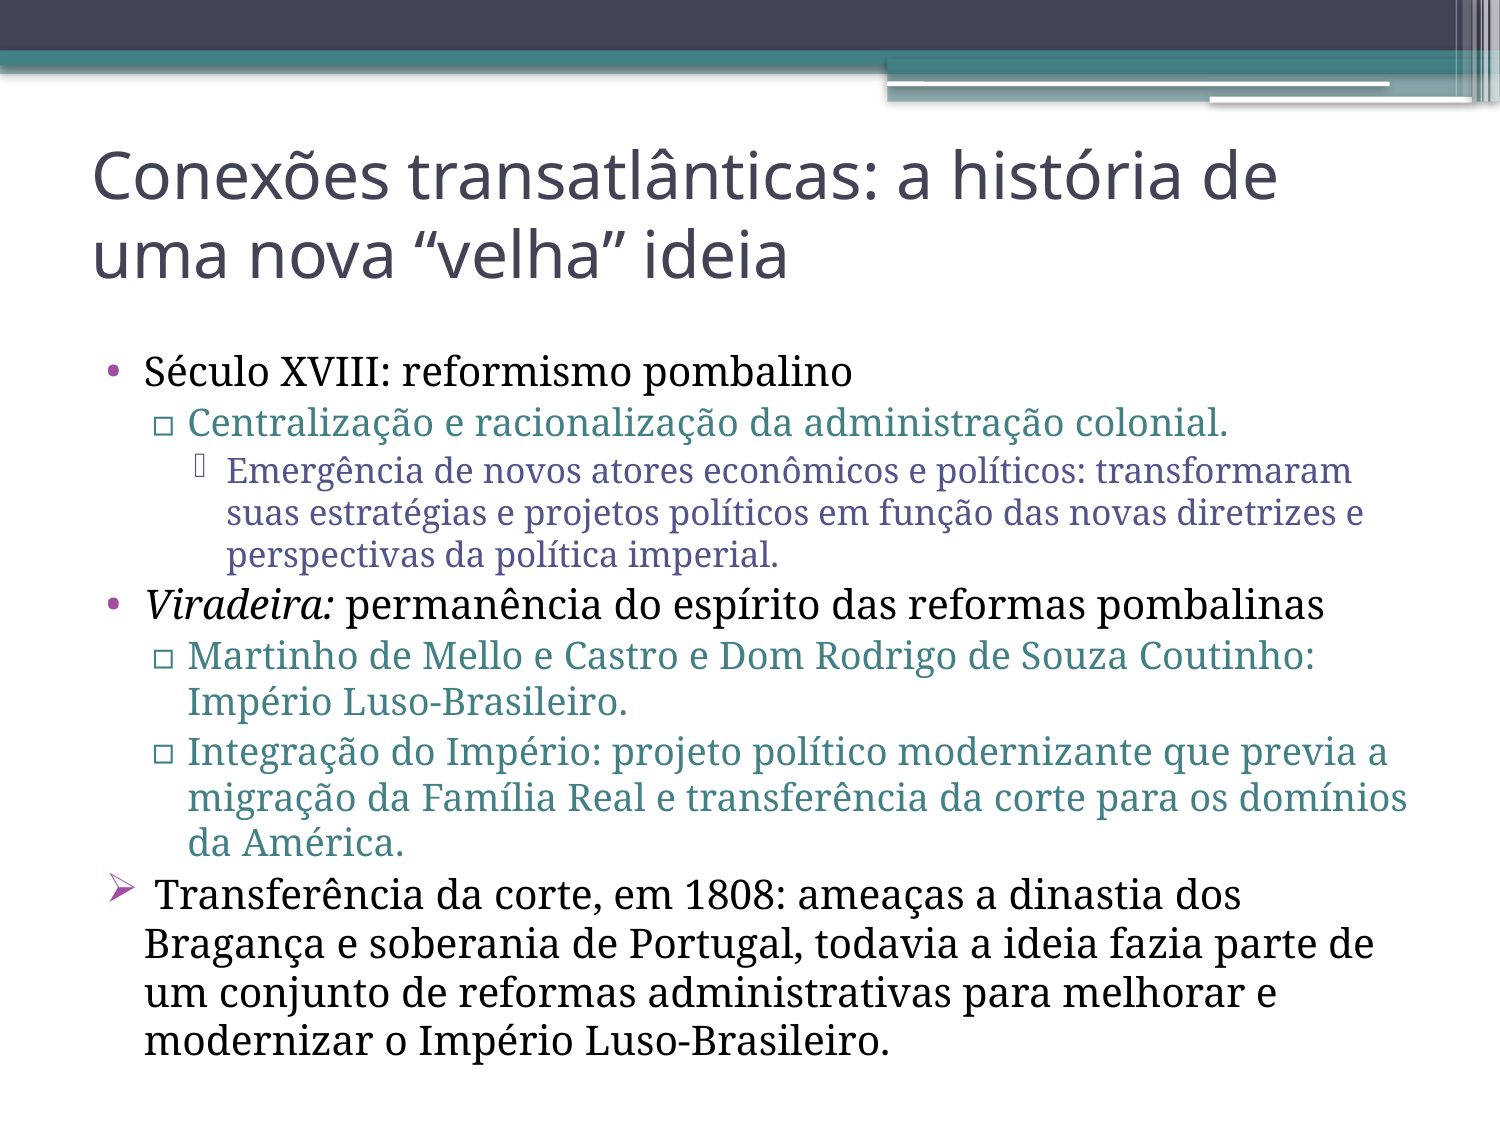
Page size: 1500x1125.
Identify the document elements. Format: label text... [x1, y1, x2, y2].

list Século XVIII: reformismo pombalino Centralização e racionalização da administração colonial. Emergência de novos atores econômicos e políticos: transformaram suas estratégias e projetos políticos em função das novas diretrizes e perspectivas da política imperial. Viradeira: permanência do espírito das reformas pombalinas Martinho de Mello e Castro e Dom Rodrigo de Souza Coutinho: Império Luso-Brasileiro. Integração do Império: projeto político modernizante que previa a migração da Família Real e transferência da corte para os domínios da América. Transferência da corte, em 1808: ameaças a dinastia dos Bragança e soberania de Portugal, todavia a ideia fazia parte de um conjunto de reformas administrativas para melhorar e modernizar o Império Luso-Brasileiro. [75, 338, 1425, 1079]
title Conexões transatlânticas: a história de uma nova “velha” ideia [76, 125, 1427, 301]
